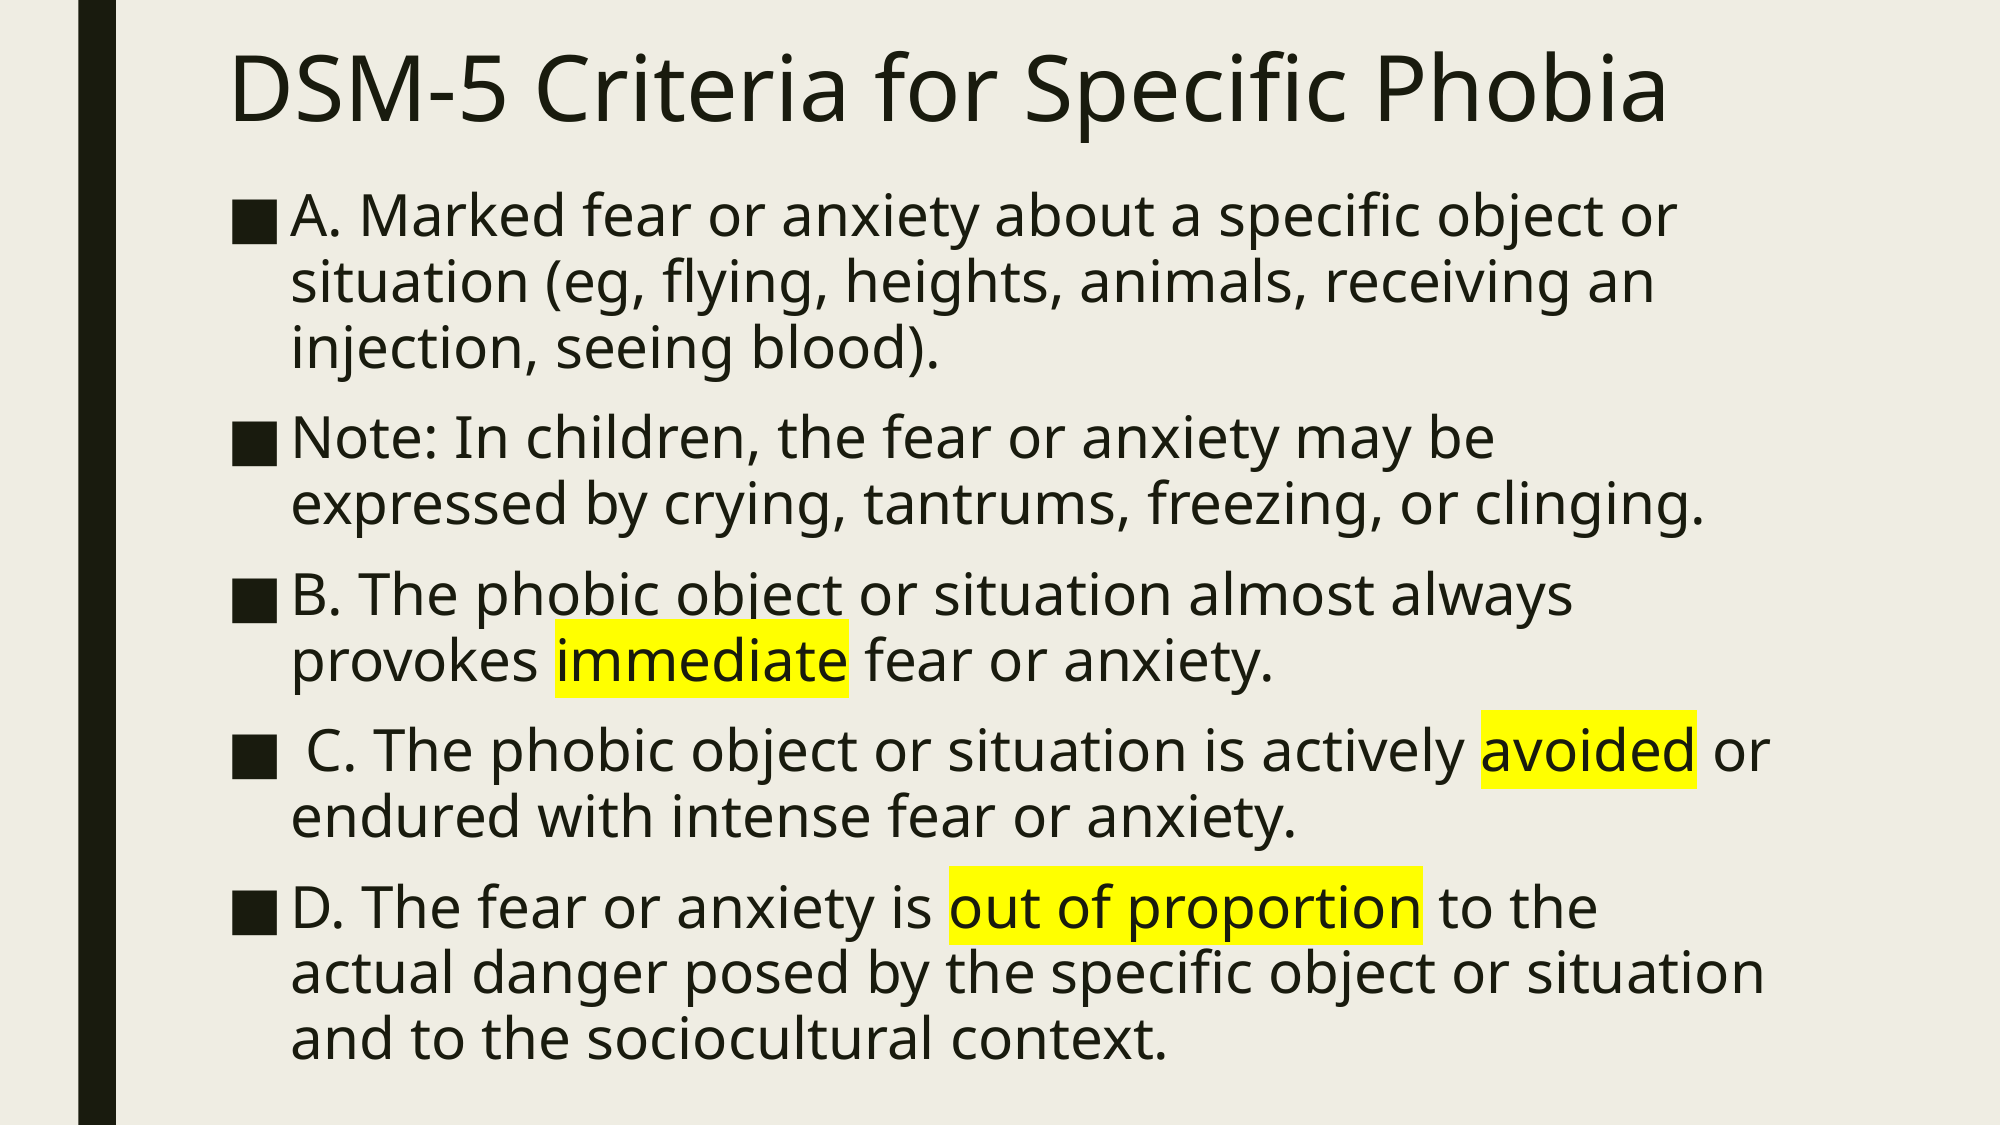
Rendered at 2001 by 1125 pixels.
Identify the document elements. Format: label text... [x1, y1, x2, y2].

title DSM-5 Criteria for Specific Phobia [212, 36, 1788, 176]
list A. Marked fear or anxiety about a specific object or situation (eg, flying, heights, animals, receiving an injection, seeing blood). Note: In children, the fear or anxiety may be expressed by crying, tantrums, freezing, or clinging. B. The phobic object or situation almost always provokes immediate fear or anxiety. C. The phobic object or situation is actively avoided or endured with intense fear or anxiety. D. The fear or anxiety is out of proportion to the actual danger posed by the specific object or situation and to the sociocultural context. [212, 176, 1788, 764]
